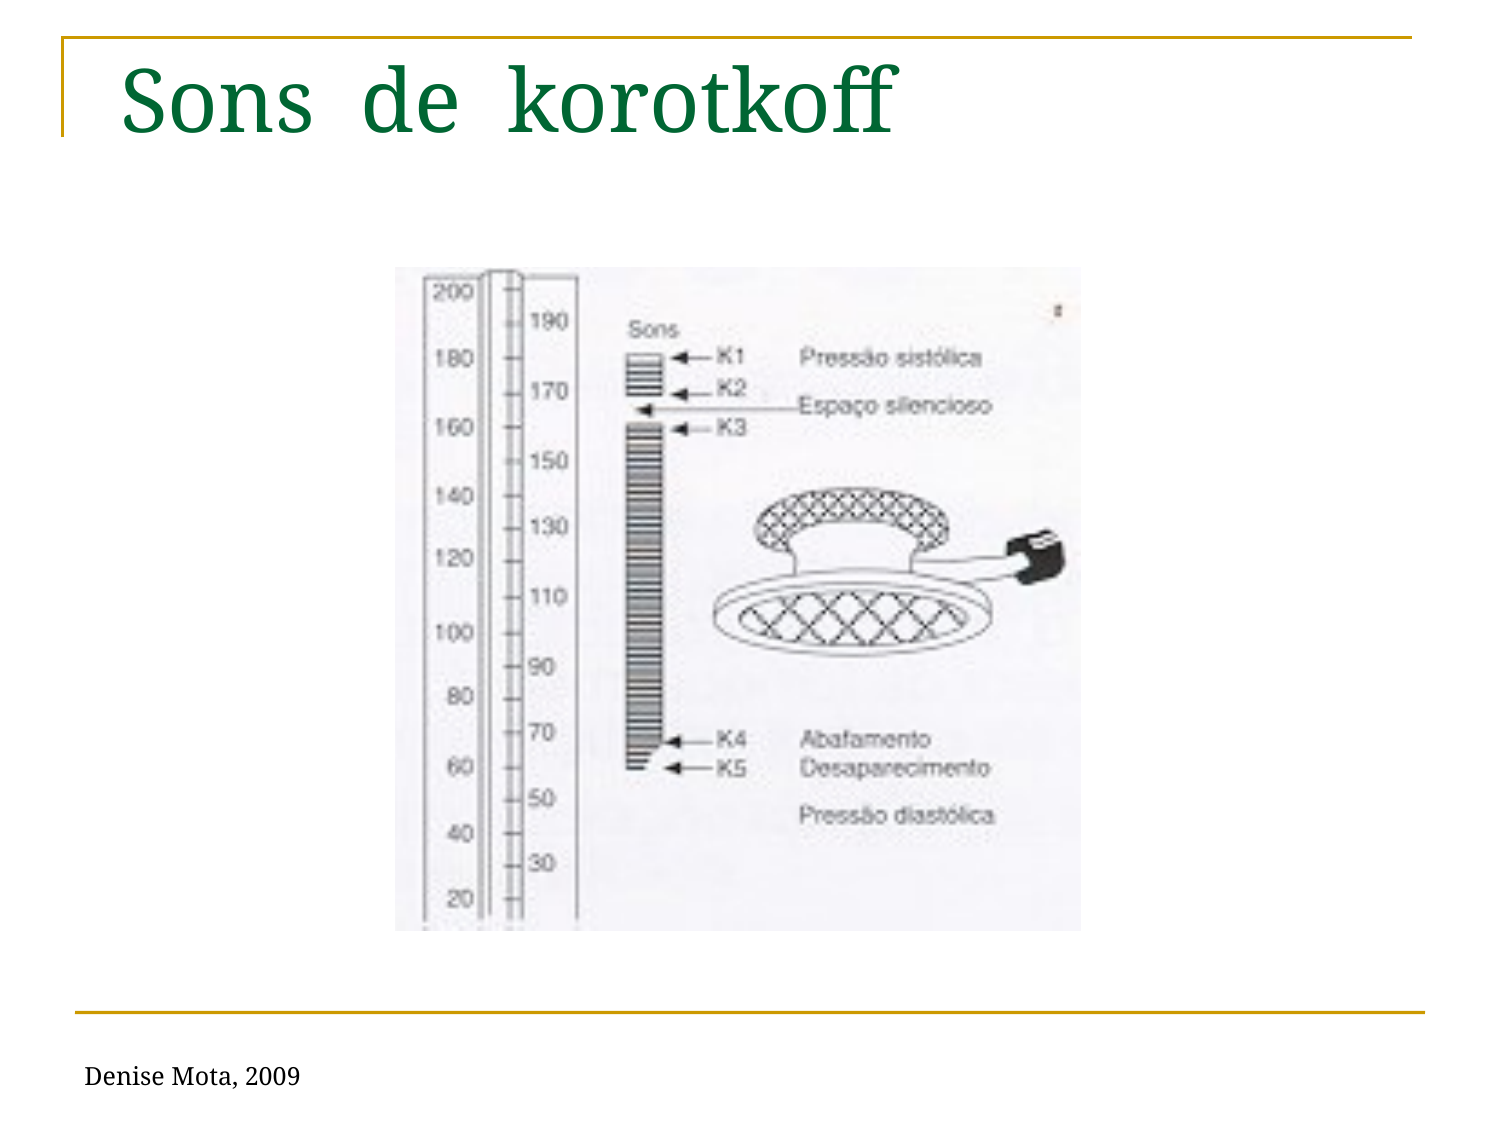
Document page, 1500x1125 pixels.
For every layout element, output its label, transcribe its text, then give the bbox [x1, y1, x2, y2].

title Sons de korotkoff [111, 36, 1388, 151]
text_box Denise Mota, 2009 [76, 1053, 427, 1099]
picture [395, 266, 1081, 931]
